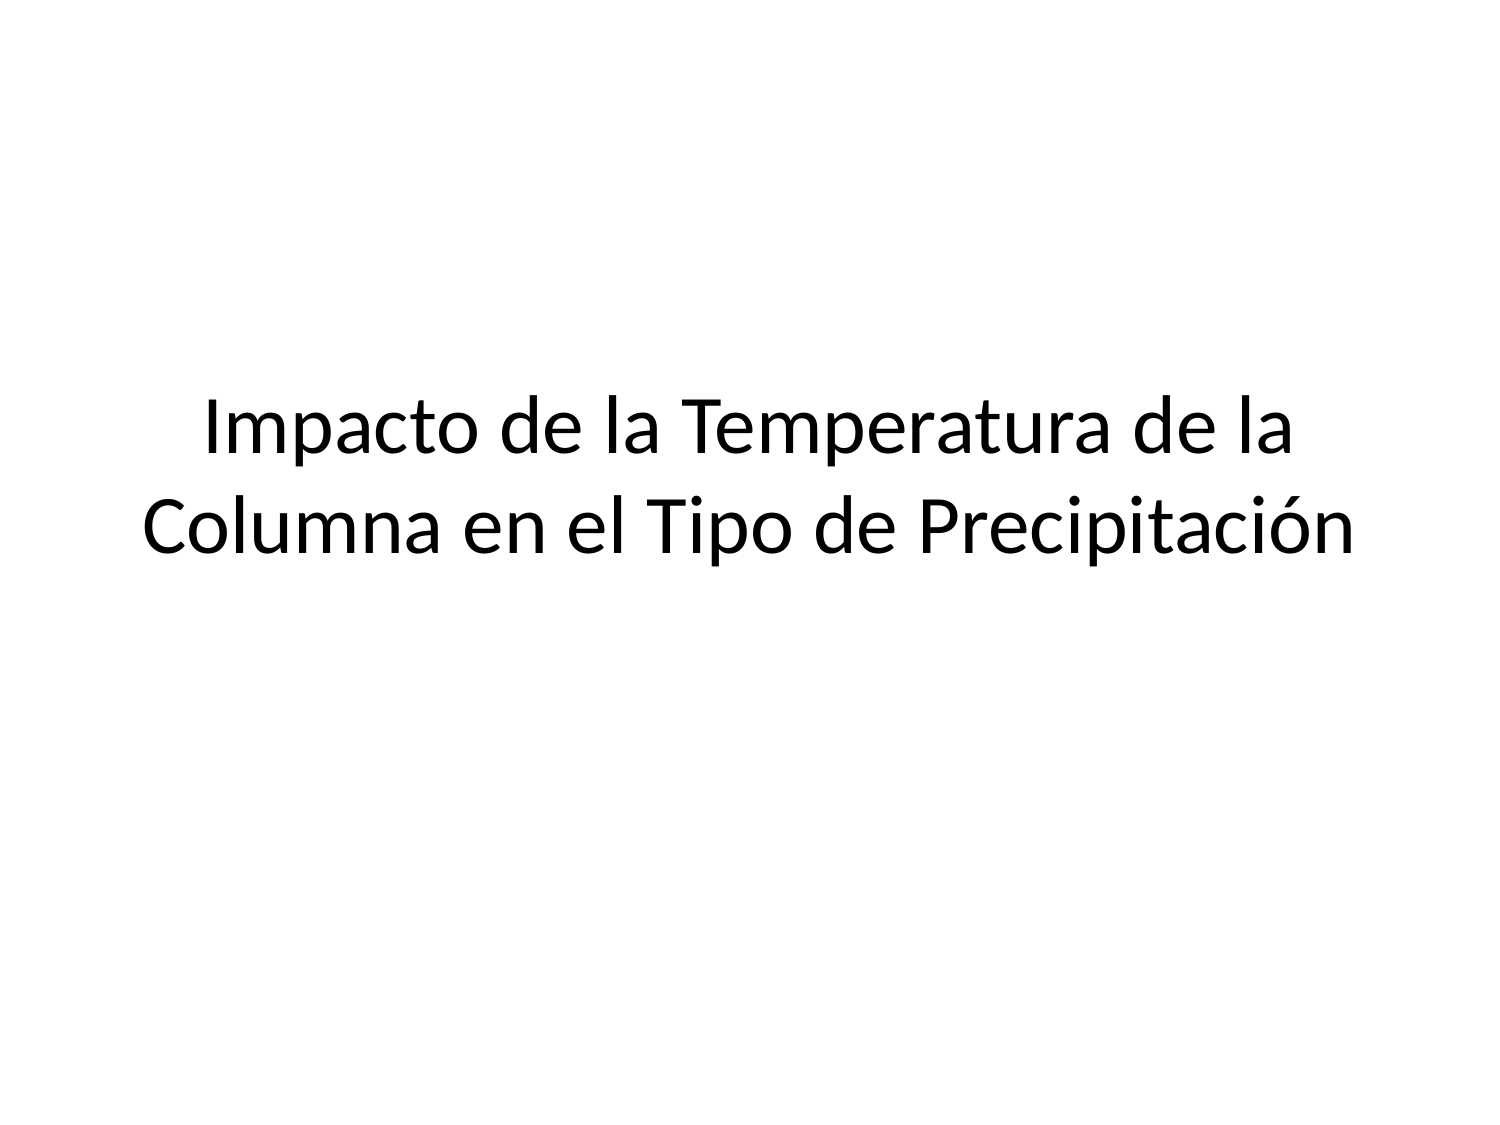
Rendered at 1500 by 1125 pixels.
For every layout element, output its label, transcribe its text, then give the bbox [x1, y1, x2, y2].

title Impacto de la Temperatura de la Columna en el Tipo de Precipitación [112, 349, 1388, 591]
